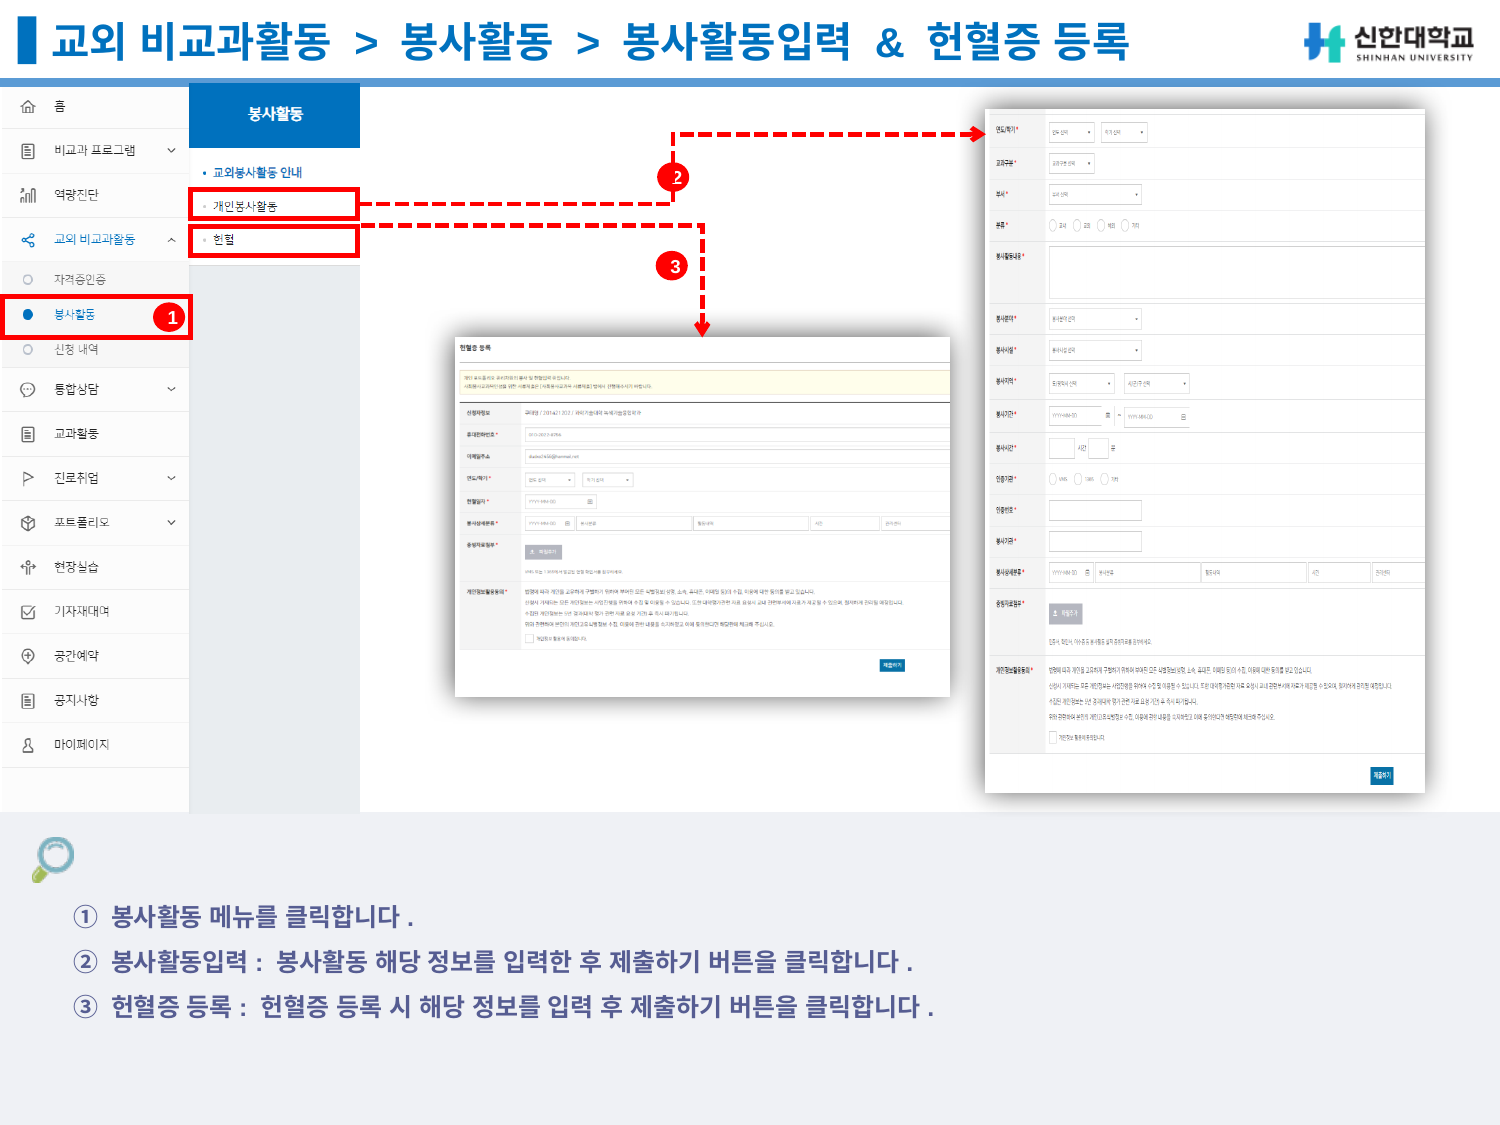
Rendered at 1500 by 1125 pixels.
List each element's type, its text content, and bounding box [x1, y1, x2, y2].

picture [1290, 4, 1500, 77]
text_box ① 봉사활동 메뉴를 클릭합니다. ② 봉사활동입력: 봉사활동 해당 정보를 입력한 후 제출하기 버튼을 클릭합니다. ③ 헌혈증 등록: 헌혈증 등록 시 해당 정보를 입력 후 제출하기 버튼을 클릭합니다. [58, 879, 1451, 1029]
picture [2, 83, 360, 818]
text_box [357, 241, 703, 338]
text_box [357, 134, 986, 204]
picture [32, 837, 74, 883]
text_box [0, 812, 1500, 1125]
picture [985, 109, 1425, 793]
picture [454, 337, 950, 697]
text_box [17, 15, 36, 65]
text_box 교외 비교과활동 > 봉사활동 > 봉사활동입력 & 헌혈증 등록 [36, 12, 1275, 68]
